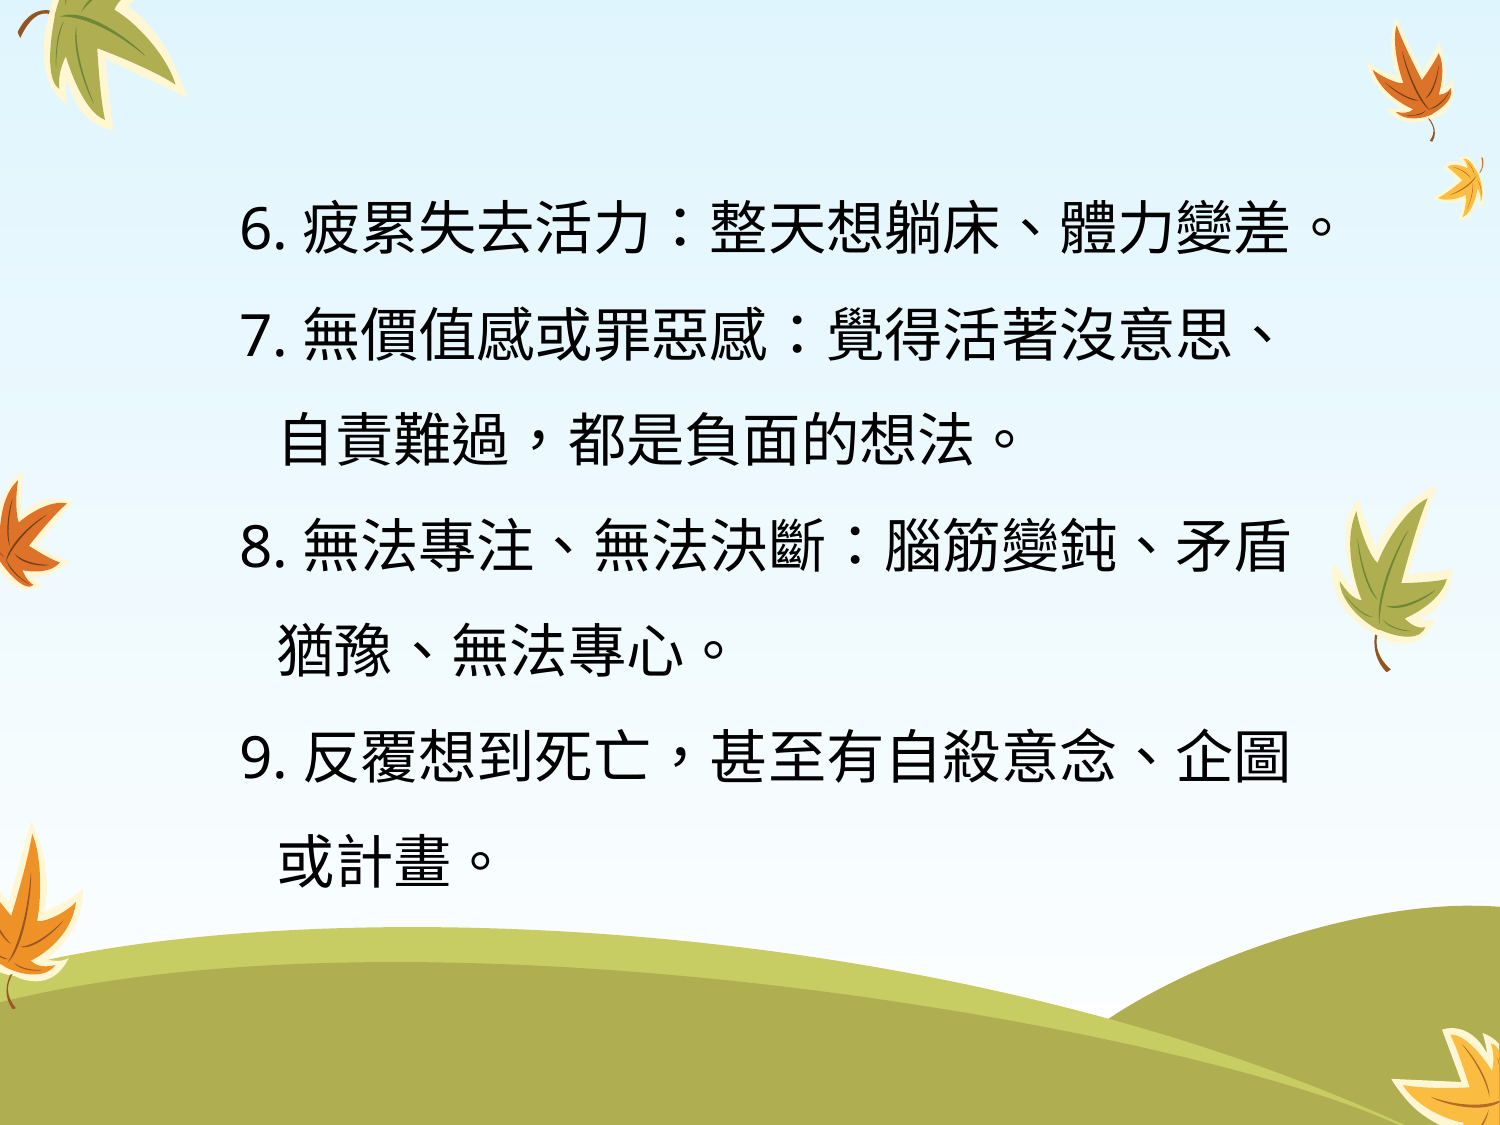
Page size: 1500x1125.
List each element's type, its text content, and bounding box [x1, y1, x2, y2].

list 6.疲累失去活力：整天想躺床、體力變差。 7.無價值感或罪惡感：覺得活著沒意思、自責難過，都是負面的想法。 8.無法專注、無法決斷：腦筋變鈍、矛盾猶豫、無法專心。 9.反覆想到死亡，甚至有自殺意念、企圖或計畫。 [159, 149, 1360, 925]
